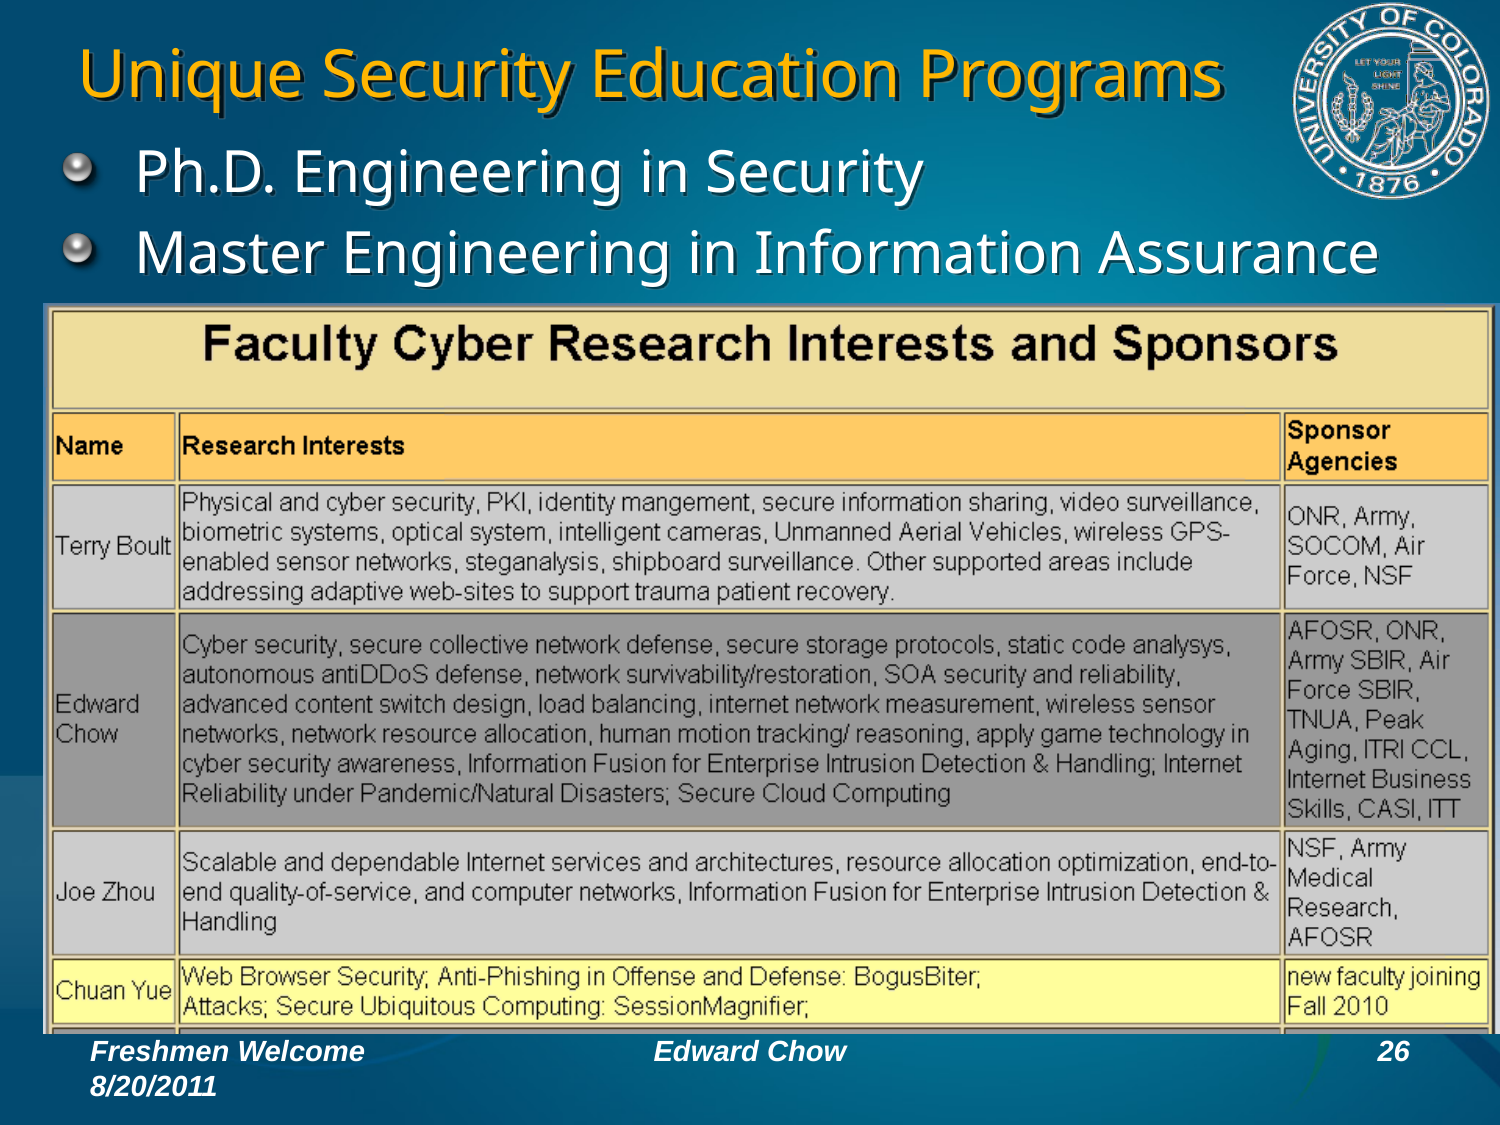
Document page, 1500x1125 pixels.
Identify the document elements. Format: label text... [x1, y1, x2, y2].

list Ph.D. Engineering in Security Master Engineering in Information Assurance [43, 134, 1424, 303]
picture [63, 234, 95, 265]
picture [1322, 3, 1490, 192]
picture [1443, 85, 1450, 116]
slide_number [74, 1041, 426, 1103]
picture [0, 304, 1500, 1085]
picture [1431, 169, 1439, 177]
picture [1322, 127, 1335, 134]
title Unique Security Education Programs [62, 32, 1438, 123]
picture [1303, 127, 1319, 134]
picture [63, 153, 95, 185]
picture [1374, 127, 1381, 134]
picture [1340, 127, 1366, 134]
footer Edward Chow [512, 1041, 988, 1103]
slide_number 26 [1074, 1041, 1426, 1103]
picture [1385, 127, 1405, 134]
